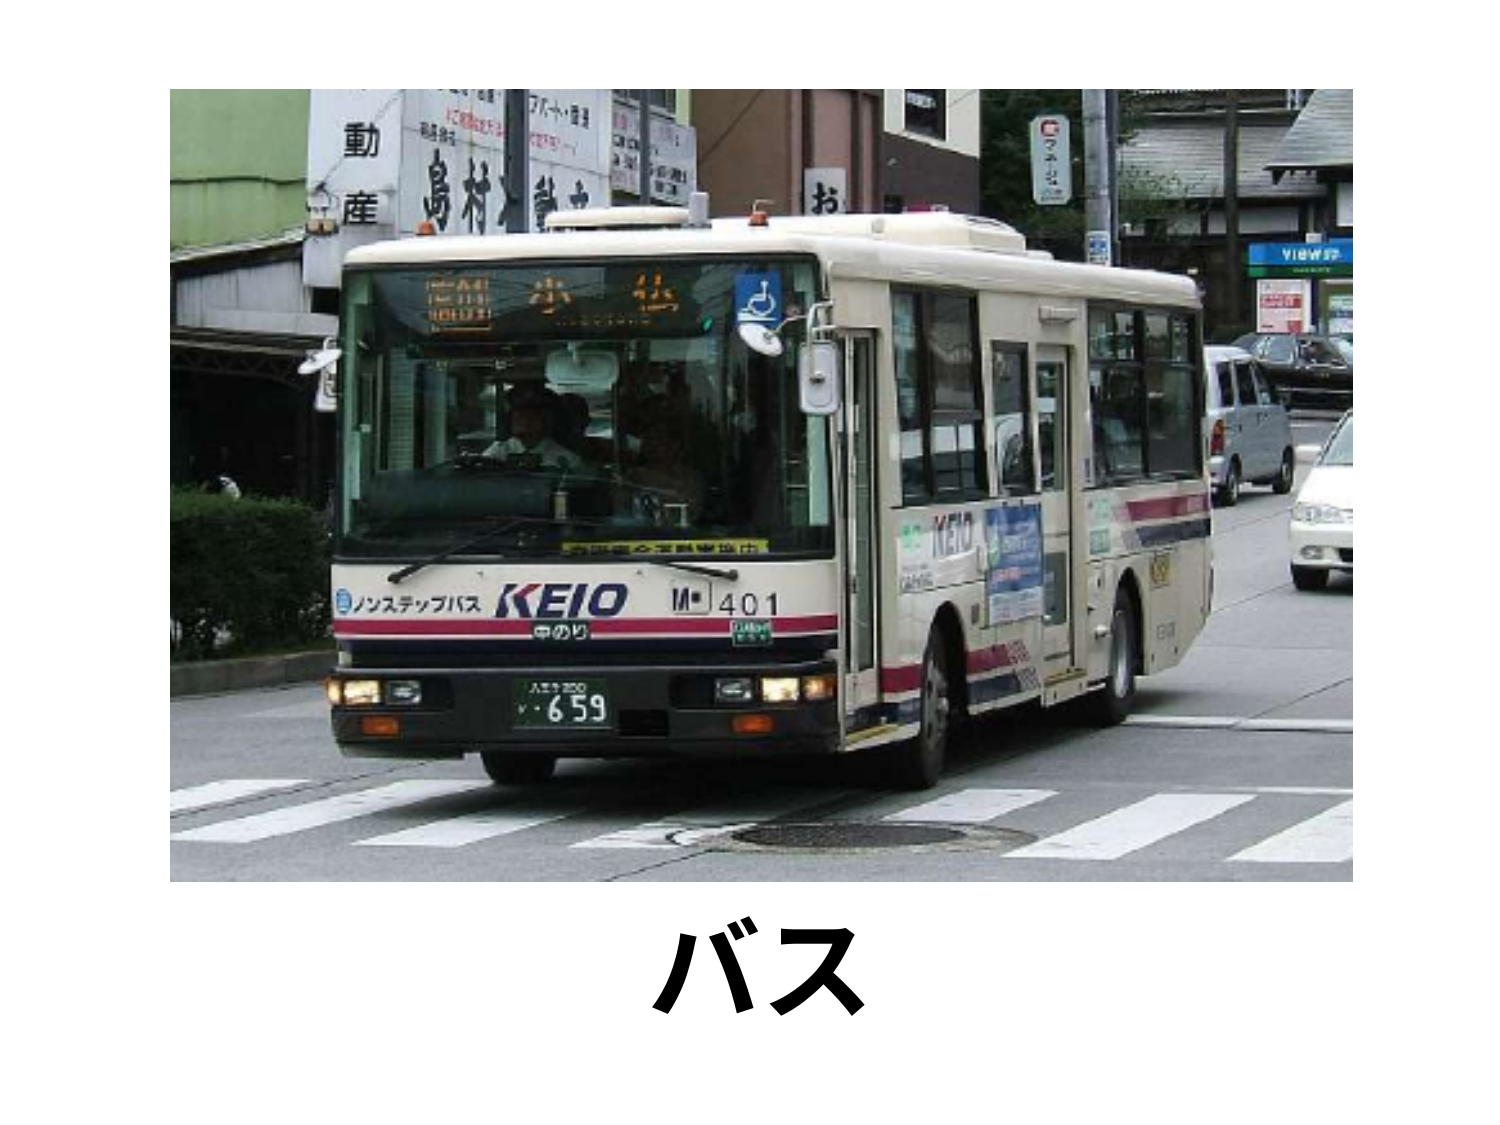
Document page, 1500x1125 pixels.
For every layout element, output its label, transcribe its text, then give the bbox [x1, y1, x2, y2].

picture [169, 89, 1353, 882]
title バス [123, 846, 1399, 1088]
